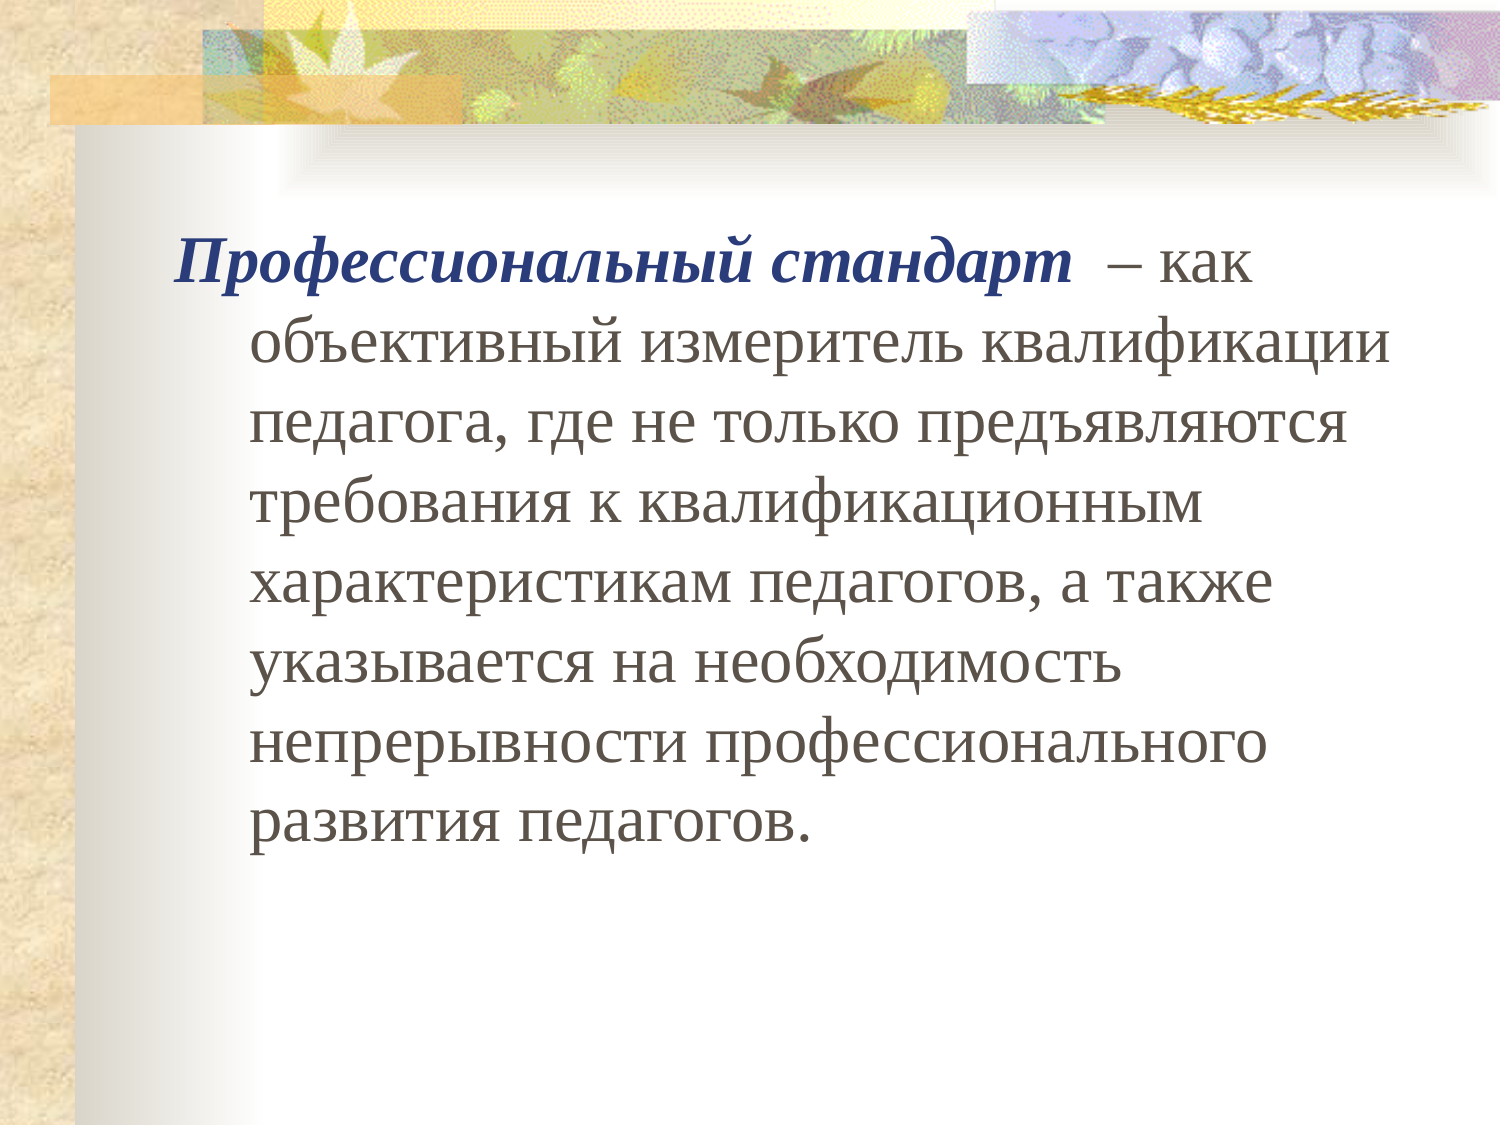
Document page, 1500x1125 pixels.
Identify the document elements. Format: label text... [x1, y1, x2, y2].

list Профессиональный стандарт – как объективный измеритель квалификации педагога, где не только предъявляются требования к квалификационным характеристикам педагогов, а также указывается на необходимость непрерывности профессионального развития педагогов. [159, 208, 1435, 883]
picture [0, 0, 1500, 1125]
